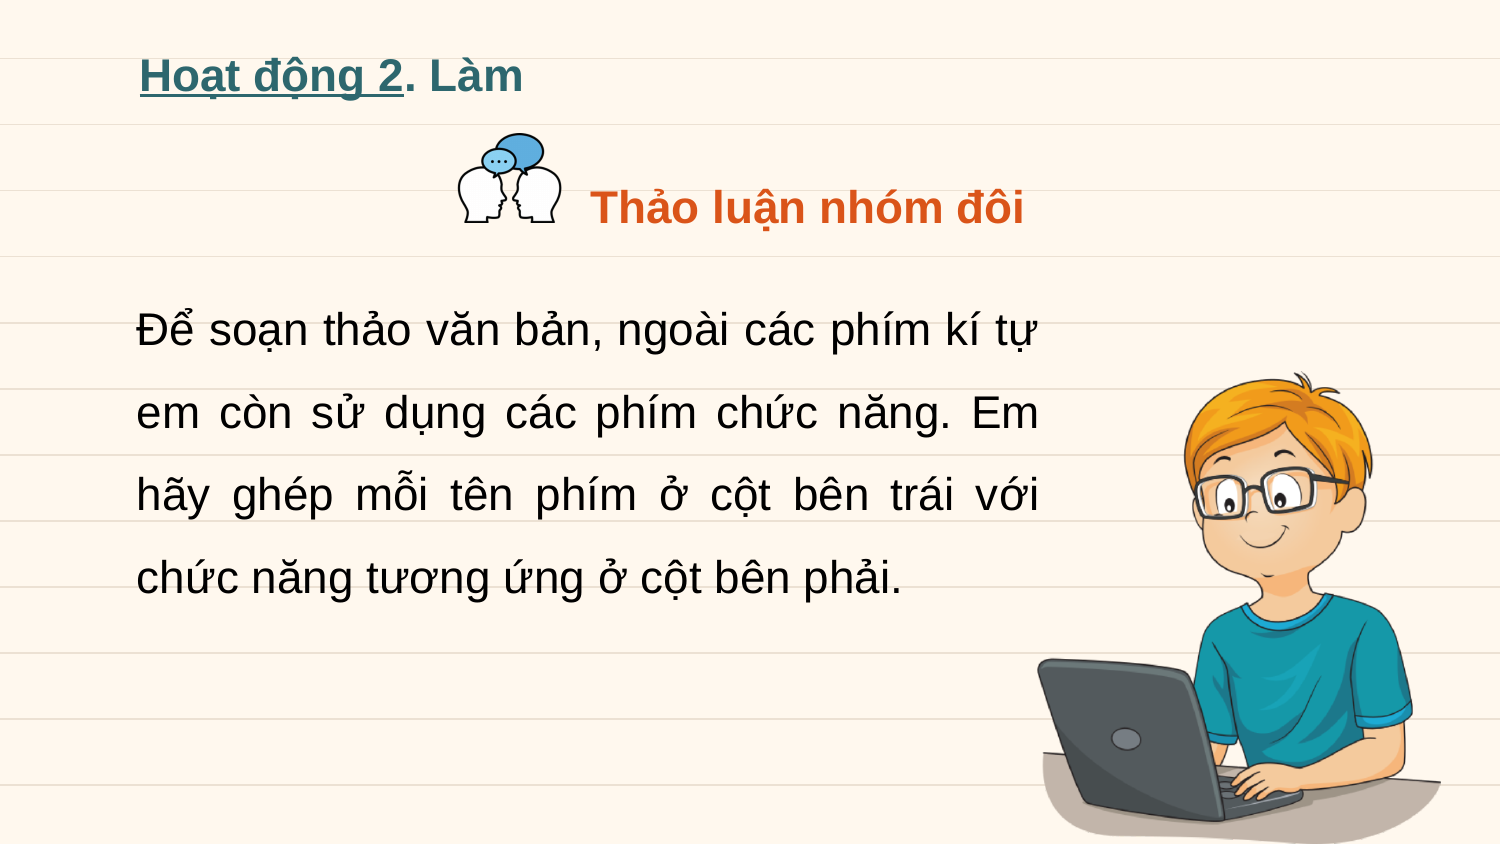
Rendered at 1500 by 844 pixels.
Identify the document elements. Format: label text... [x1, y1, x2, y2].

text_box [457, 133, 1056, 241]
picture [1036, 371, 1442, 844]
text_box Để soạn thảo văn bản, ngoài các phím kí tự em còn sử dụng các phím chức năng. Em hãy ghép mỗi tên phím ở cột bên trái với chức năng tương ứng ở cột bên phải. [122, 265, 1056, 610]
text_box Hoạt động 2. Làm [124, 38, 539, 109]
